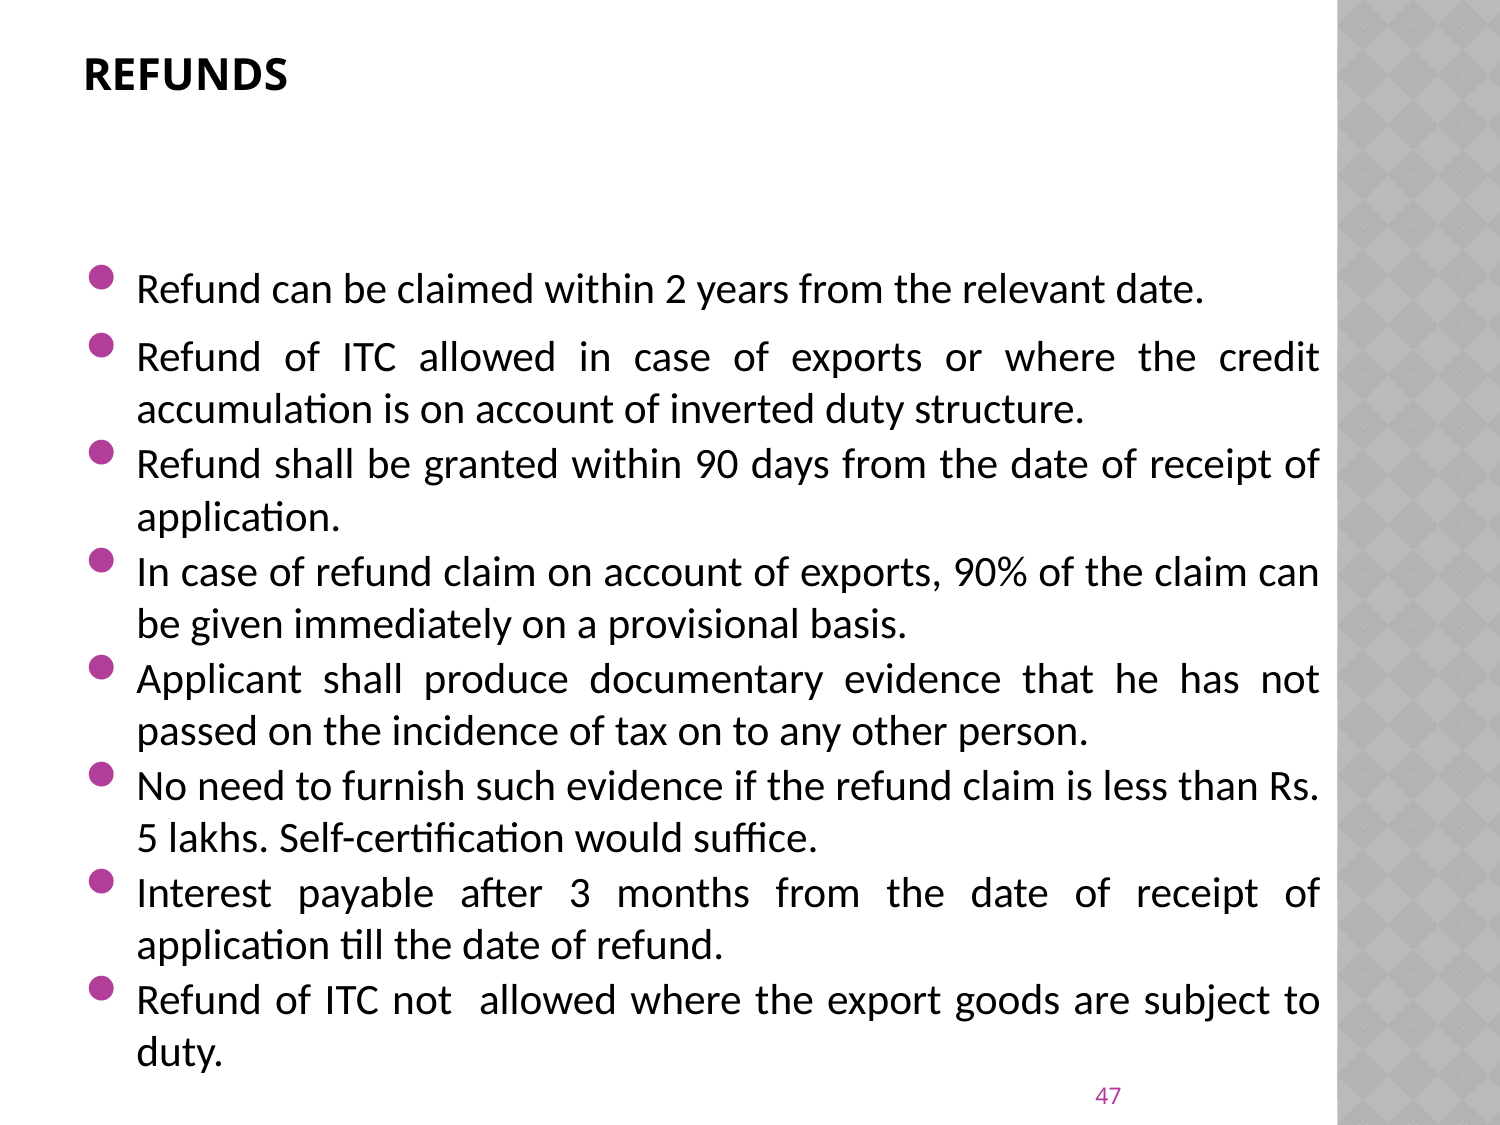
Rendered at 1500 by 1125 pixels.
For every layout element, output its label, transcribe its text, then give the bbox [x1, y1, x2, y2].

title REFUNDS [75, 45, 1425, 153]
slide_number 47 [1025, 1075, 1122, 1113]
list Refund can be claimed within 2 years from the relevant date. Refund of ITC allowed in case of exports or where the credit accumulation is on account of inverted duty structure. Refund shall be granted within 90 days from the date of receipt of application. In case of refund claim on account of exports, 90% of the claim can be given immediately on a provisional basis. Applicant shall produce documentary evidence that he has not passed on the incidence of tax on to any other person. No need to furnish such evidence if the refund claim is less than Rs. 5 lakhs. Self-certification would suffice. Interest payable after 3 months from the date of receipt of application till the date of refund. Refund of ITC not allowed where the export goods are subject to duty. [75, 152, 1336, 1090]
